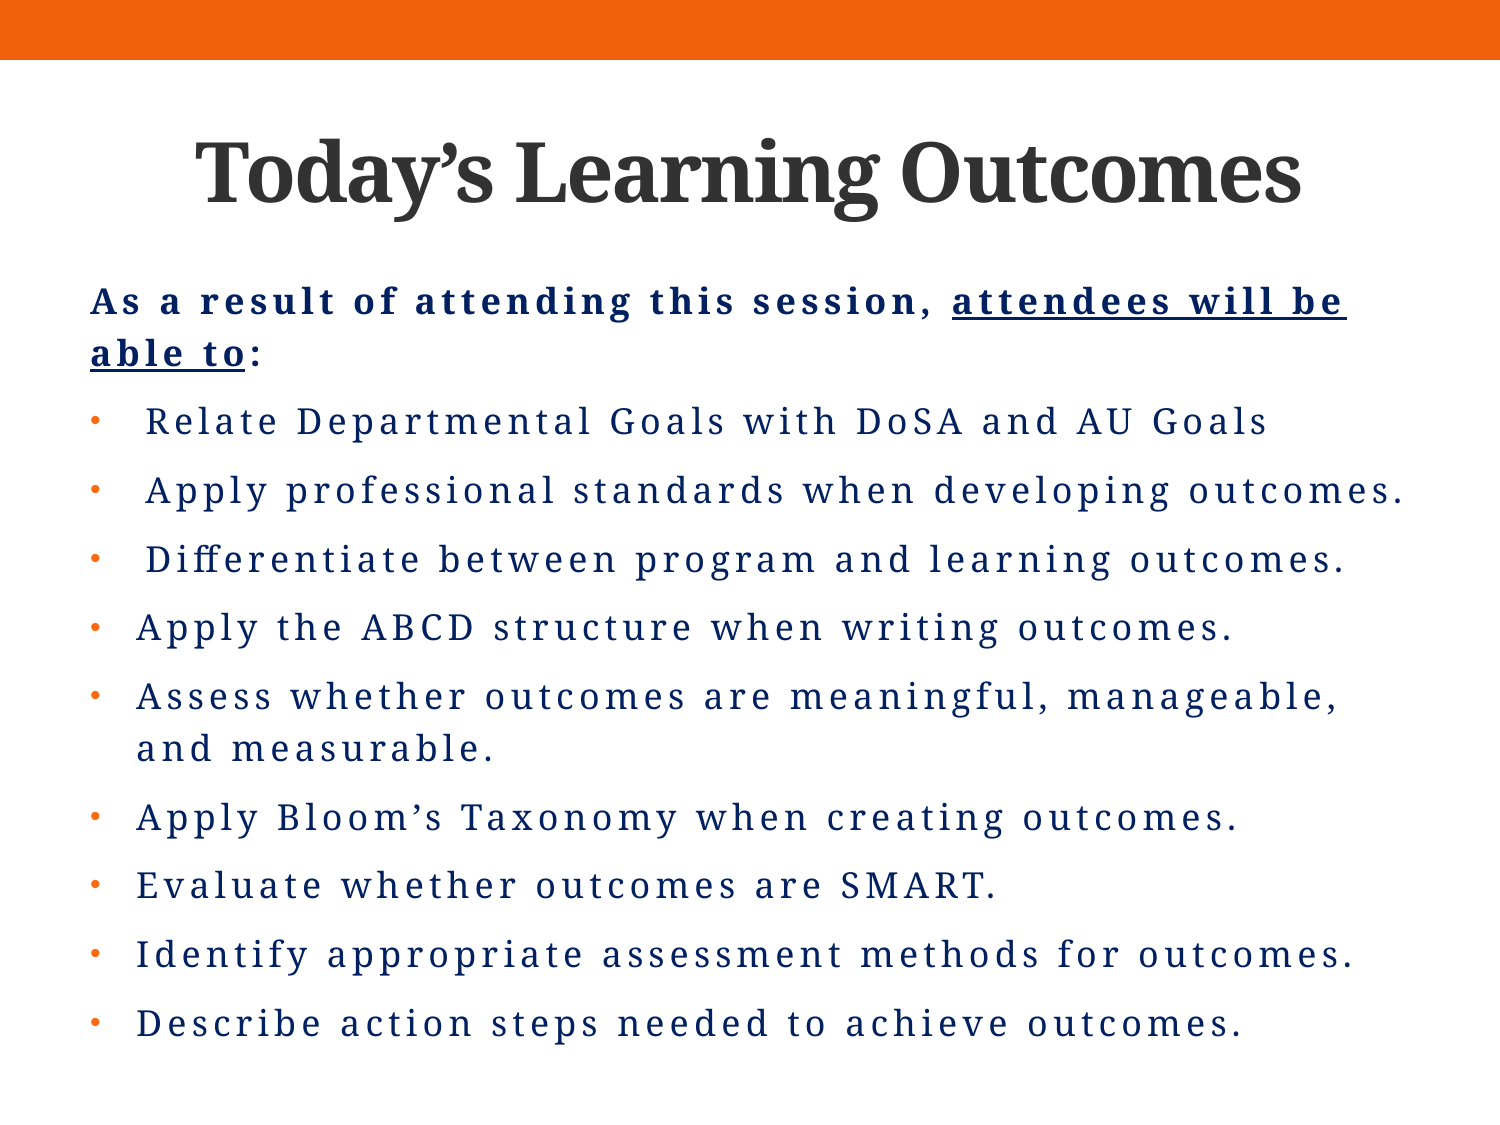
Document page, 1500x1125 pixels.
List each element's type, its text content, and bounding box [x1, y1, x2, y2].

title Today’s Learning Outcomes [75, 87, 1425, 250]
list As a result of attending this session, attendees will be able to: Relate Departmental Goals with DoSA and AU Goals Apply professional standards when developing outcomes. Differentiate between program and learning outcomes. Apply the ABCD structure when writing outcomes. Assess whether outcomes are meaningful, manageable, and measurable. Apply Bloom’s Taxonomy when creating outcomes. Evaluate whether outcomes are SMART. Identify appropriate assessment methods for outcomes. Describe action steps needed to achieve outcomes. [75, 262, 1425, 1063]
